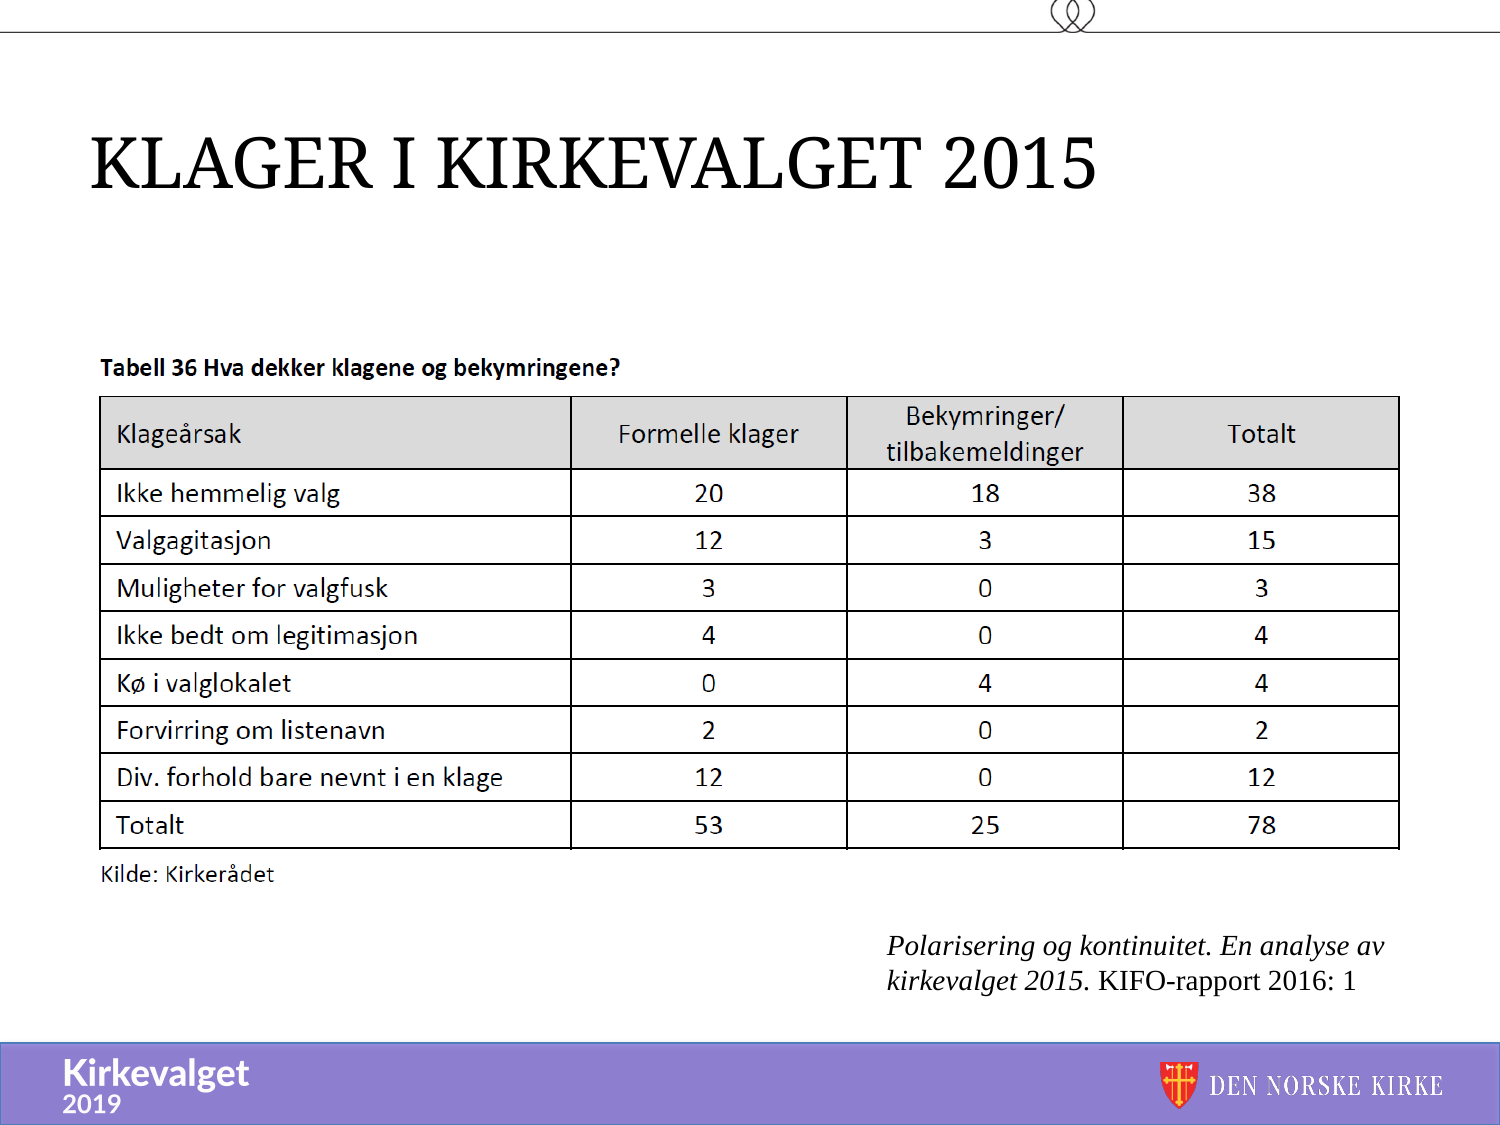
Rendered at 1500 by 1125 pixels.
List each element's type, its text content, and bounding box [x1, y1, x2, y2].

picture [0, 0, 1500, 33]
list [74, 321, 1426, 899]
picture [1160, 1062, 1442, 1109]
text_box Polarisering og kontinuitet. En analyse av kirkevalget 2015. KIFO-rapport 2016: 1 [872, 919, 1425, 1004]
title Klager i Kirkevalget 2015 [75, 110, 1425, 264]
picture [39, 1039, 284, 1125]
